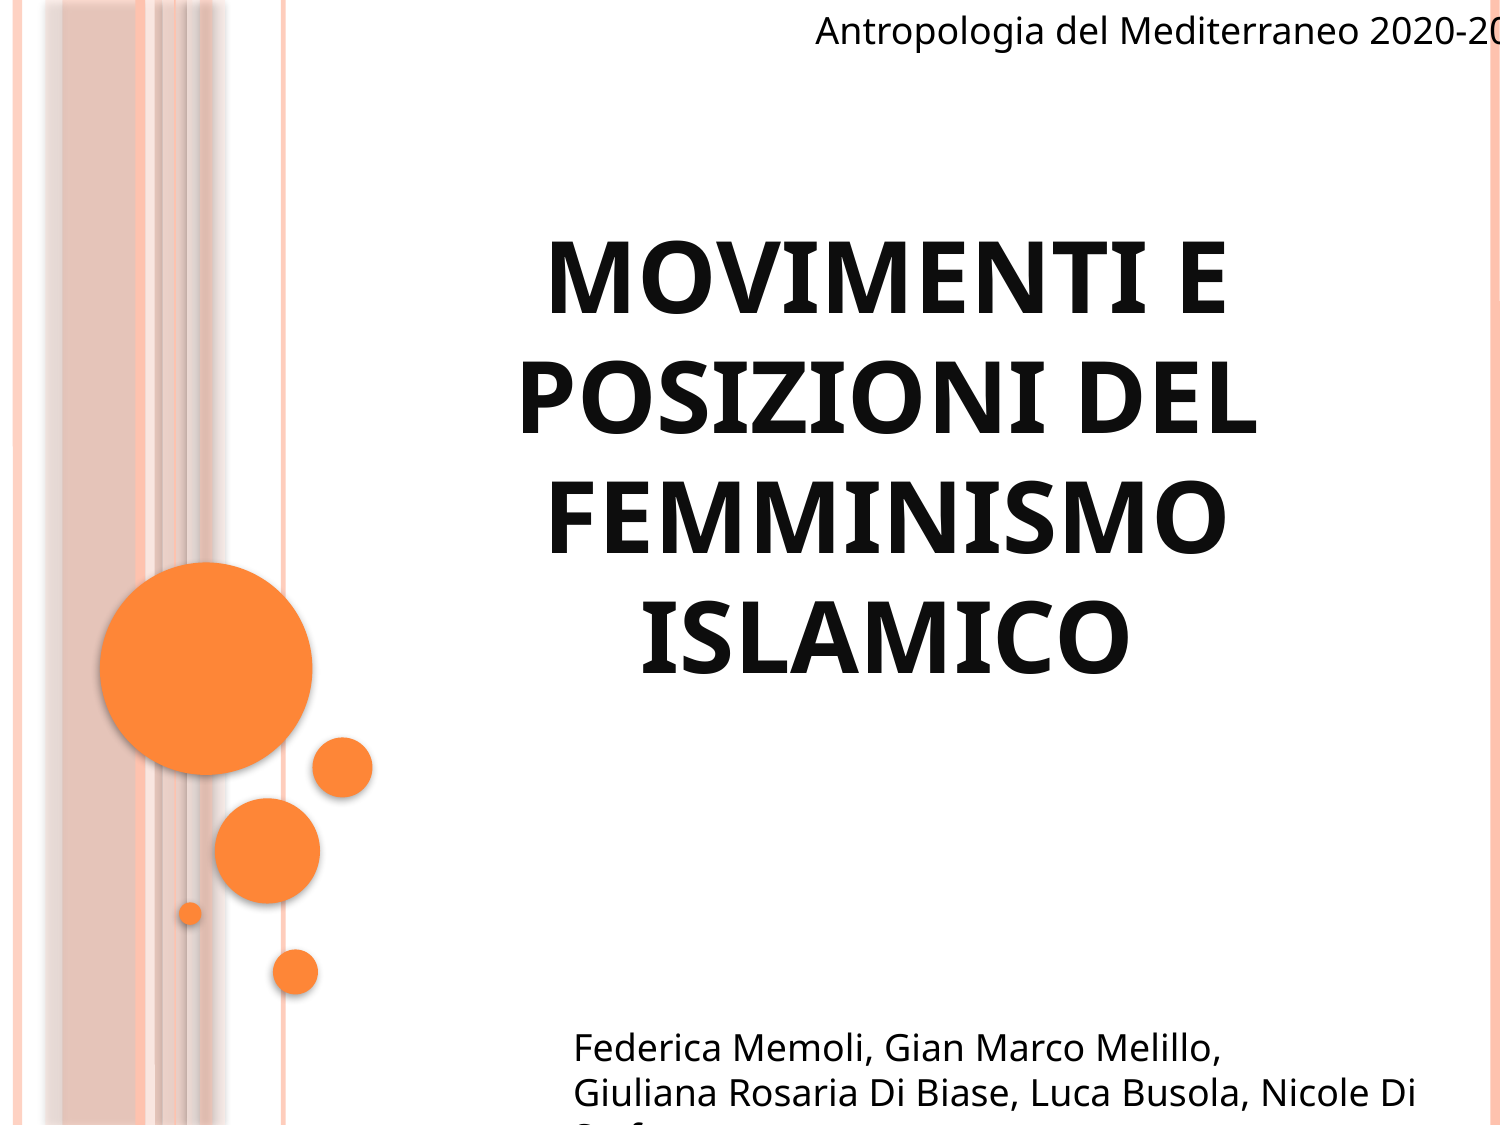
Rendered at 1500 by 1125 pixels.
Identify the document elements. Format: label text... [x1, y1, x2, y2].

text_box Antropologia del Mediterraneo 2020-2021 [800, 0, 1500, 60]
title Movimenti e posizioni del femminismo islamico [375, 207, 1400, 701]
text_box Federica Memoli, Gian Marco Melillo, Giuliana Rosaria Di Biase, Luca Busola, Nicole Di Stefano [558, 1015, 1442, 1125]
